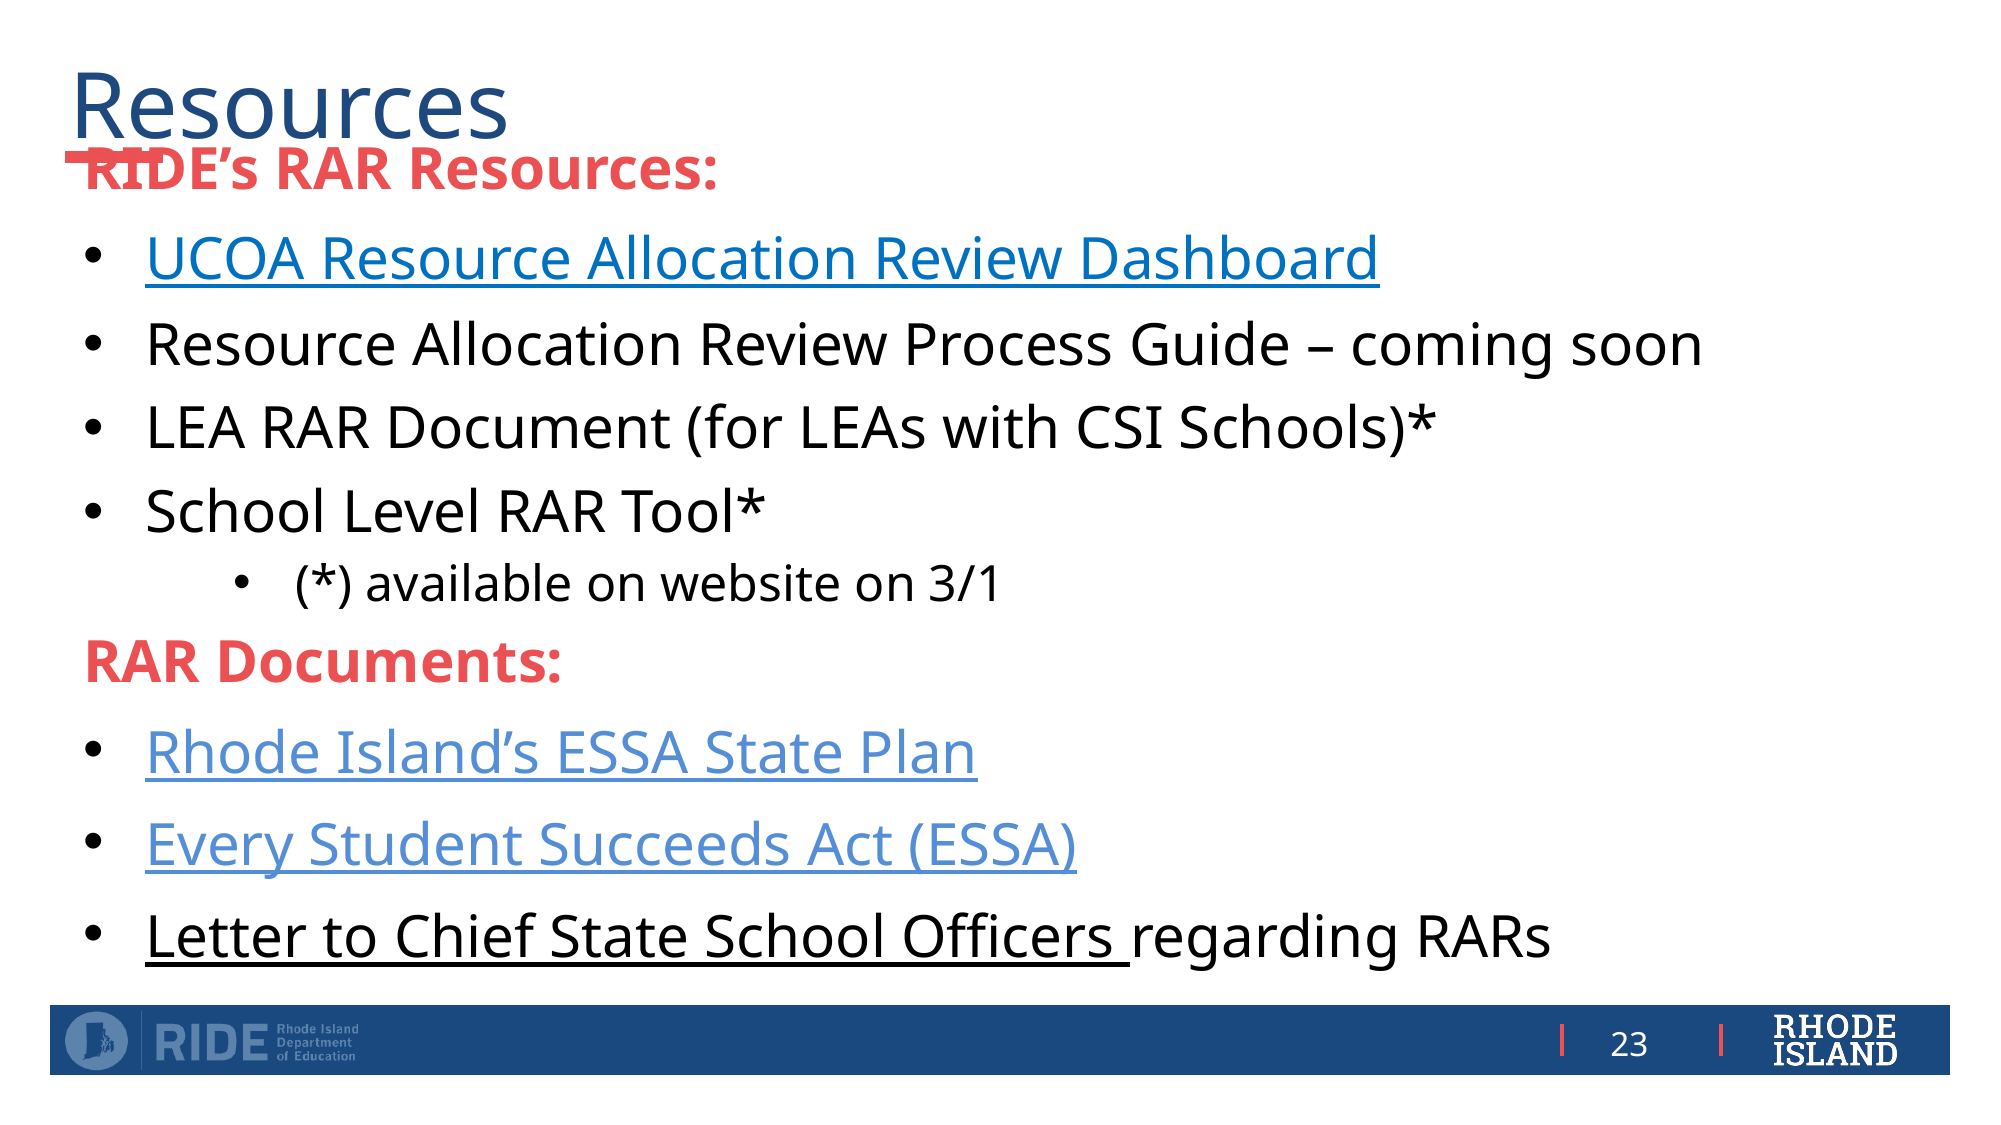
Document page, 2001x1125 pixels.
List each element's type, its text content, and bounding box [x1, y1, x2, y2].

title Resources [50, 0, 1775, 128]
list RIDE’s RAR Resources: UCOA Resource Allocation Review Dashboard Resource Allocation Review Process Guide – coming soon LEA RAR Document (for LEAs with CSI Schools)* School Level RAR Tool* (*) available on website on 3/1 RAR Documents: Rhode Island’s ESSA State Plan Every Student Succeeds Act (ESSA) Letter to Chief State School Officers regarding RARs [50, 128, 1776, 843]
slide_number 23 [1412, 1013, 1669, 1074]
picture [1774, 1014, 1897, 1066]
